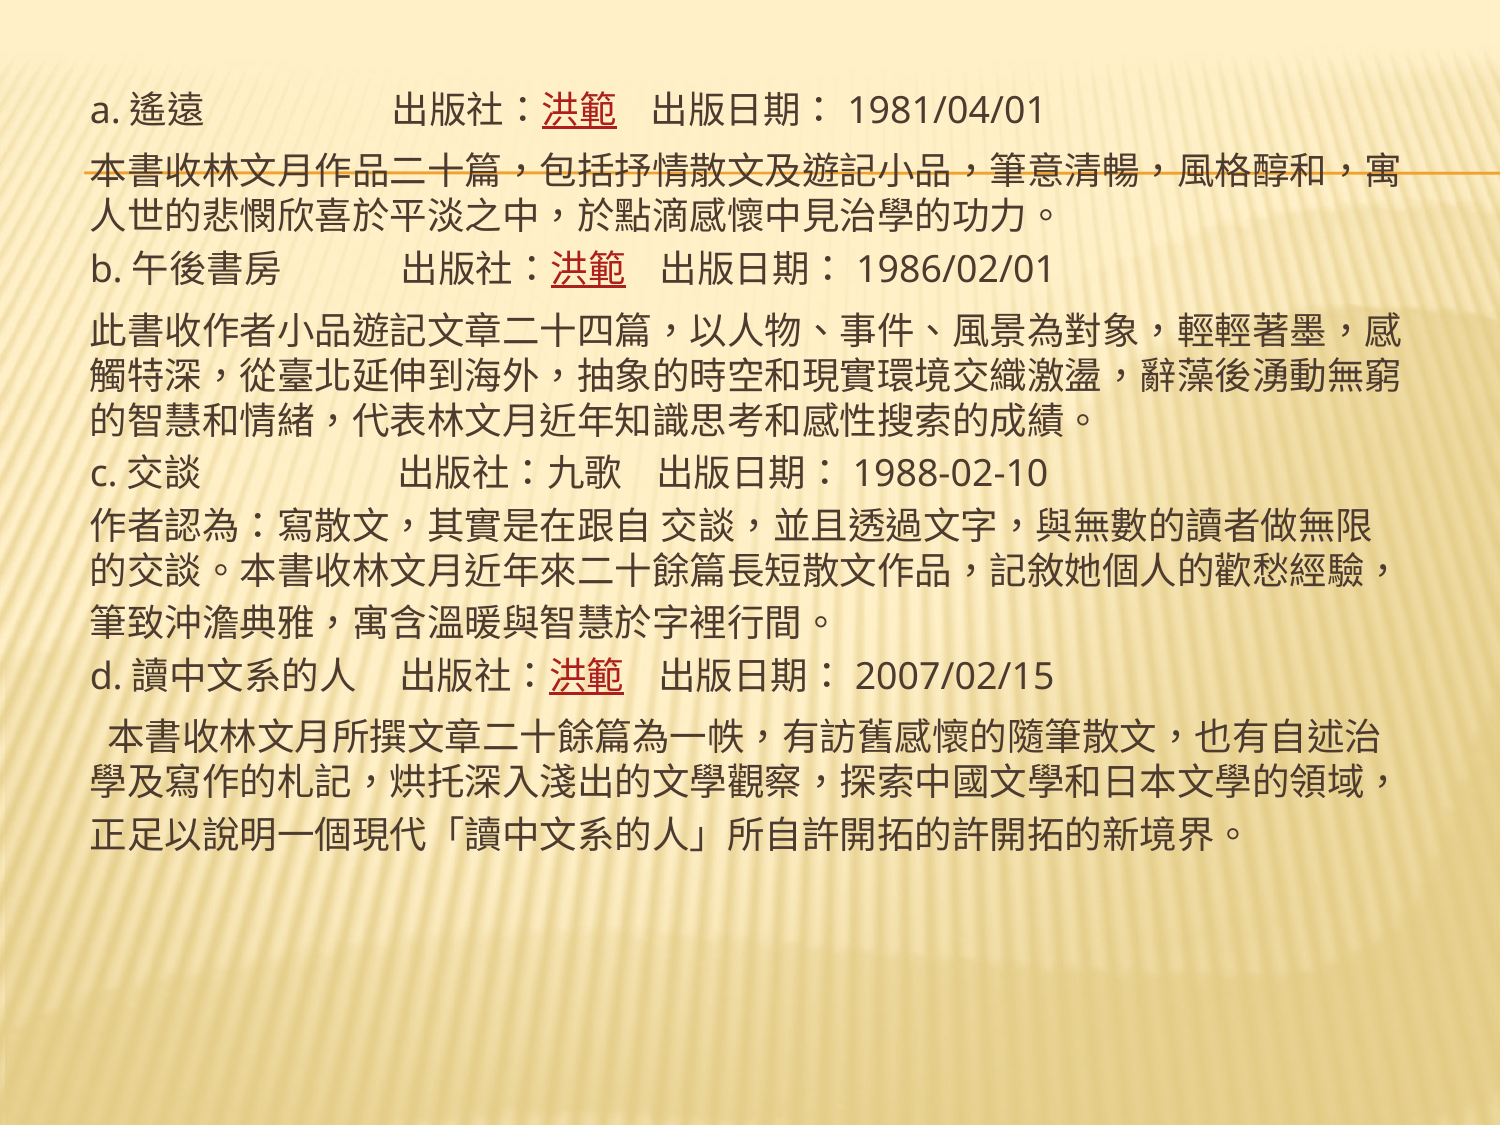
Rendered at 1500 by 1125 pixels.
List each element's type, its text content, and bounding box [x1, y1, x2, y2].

list a.遙遠 出版社：洪範 出版日期：1981/04/01 本書收林文月作品二十篇，包括抒情散文及遊記小品，筆意清暢，風格醇和，寓 人世的悲憫欣喜於平淡之中，於點滴感懷中見治學的功力。 b.午後書房 出版社：洪範 出版日期：1986/02/01 此書收作者小品遊記文章二十四篇，以人物、事件、風景為對象，輕輕著墨，感觸特深，從臺北延伸到海外，抽象的時空和現實環境交織激盪，辭藻後湧動無窮 的智慧和情緒，代表林文月近年知識思考和感性搜索的成績。 c.交談 出版社：九歌 出版日期：1988-02-10 作者認為：寫散文，其實是在跟自 交談，並且透過文字，與無數的讀者做無限 的交談。本書收林文月近年來二十餘篇長短散文作品，記敘她個人的歡愁經驗， 筆致沖澹典雅，寓含溫暖與智慧於字裡行間。 d.讀中文系的人 出版社：洪範 出版日期：2007/02/15 本書收林文月所撰文章二十餘篇為一帙，有訪舊感懷的隨筆散文，也有自述治 學及寫作的札記，烘托深入淺出的文學觀察，探索中國文學和日本文學的領域， 正足以說明一個現代「讀中文系的人」所自許開拓的許開拓的新境界。 [75, 78, 1425, 1047]
